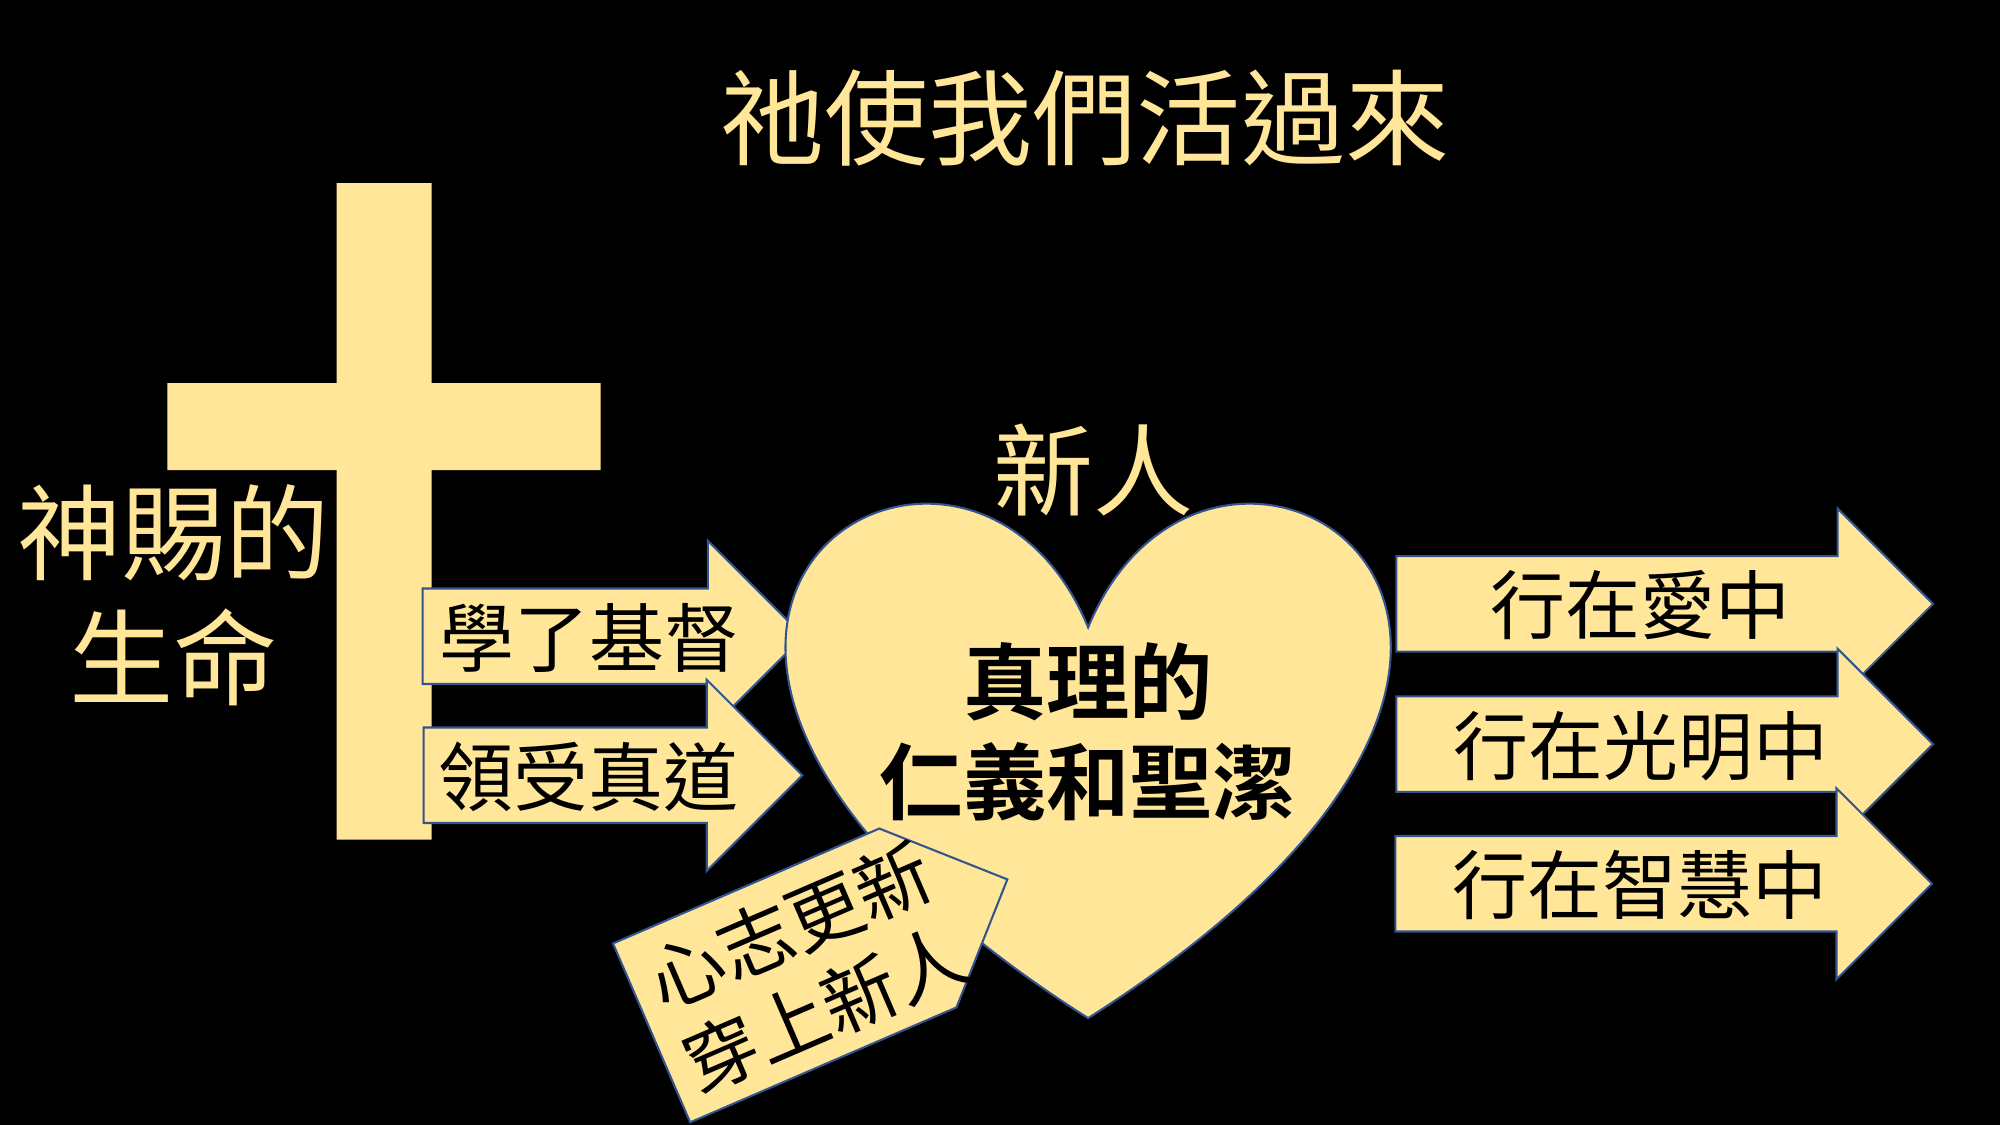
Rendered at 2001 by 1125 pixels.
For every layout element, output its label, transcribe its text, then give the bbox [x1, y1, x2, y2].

text_box [336, 182, 433, 382]
text_box 行在光明中 [1395, 646, 1935, 814]
text_box 新人 [945, 400, 1243, 536]
text_box 學了基督 [421, 538, 787, 706]
text_box [784, 502, 1392, 823]
text_box 神賜的生命 [0, 461, 336, 726]
text_box [336, 471, 433, 841]
text_box 行在智慧中 [1394, 785, 1934, 982]
text_box 心志更新 穿上新人 [611, 837, 1009, 1124]
text_box 行在愛中 [1395, 505, 1935, 674]
text_box [166, 382, 602, 471]
text_box [909, 838, 1307, 1020]
text_box 祂使我們活過來 [574, 46, 1595, 186]
text_box 領受真道 [422, 677, 804, 874]
text_box 真理的 仁義和聖潔 [857, 623, 1320, 838]
